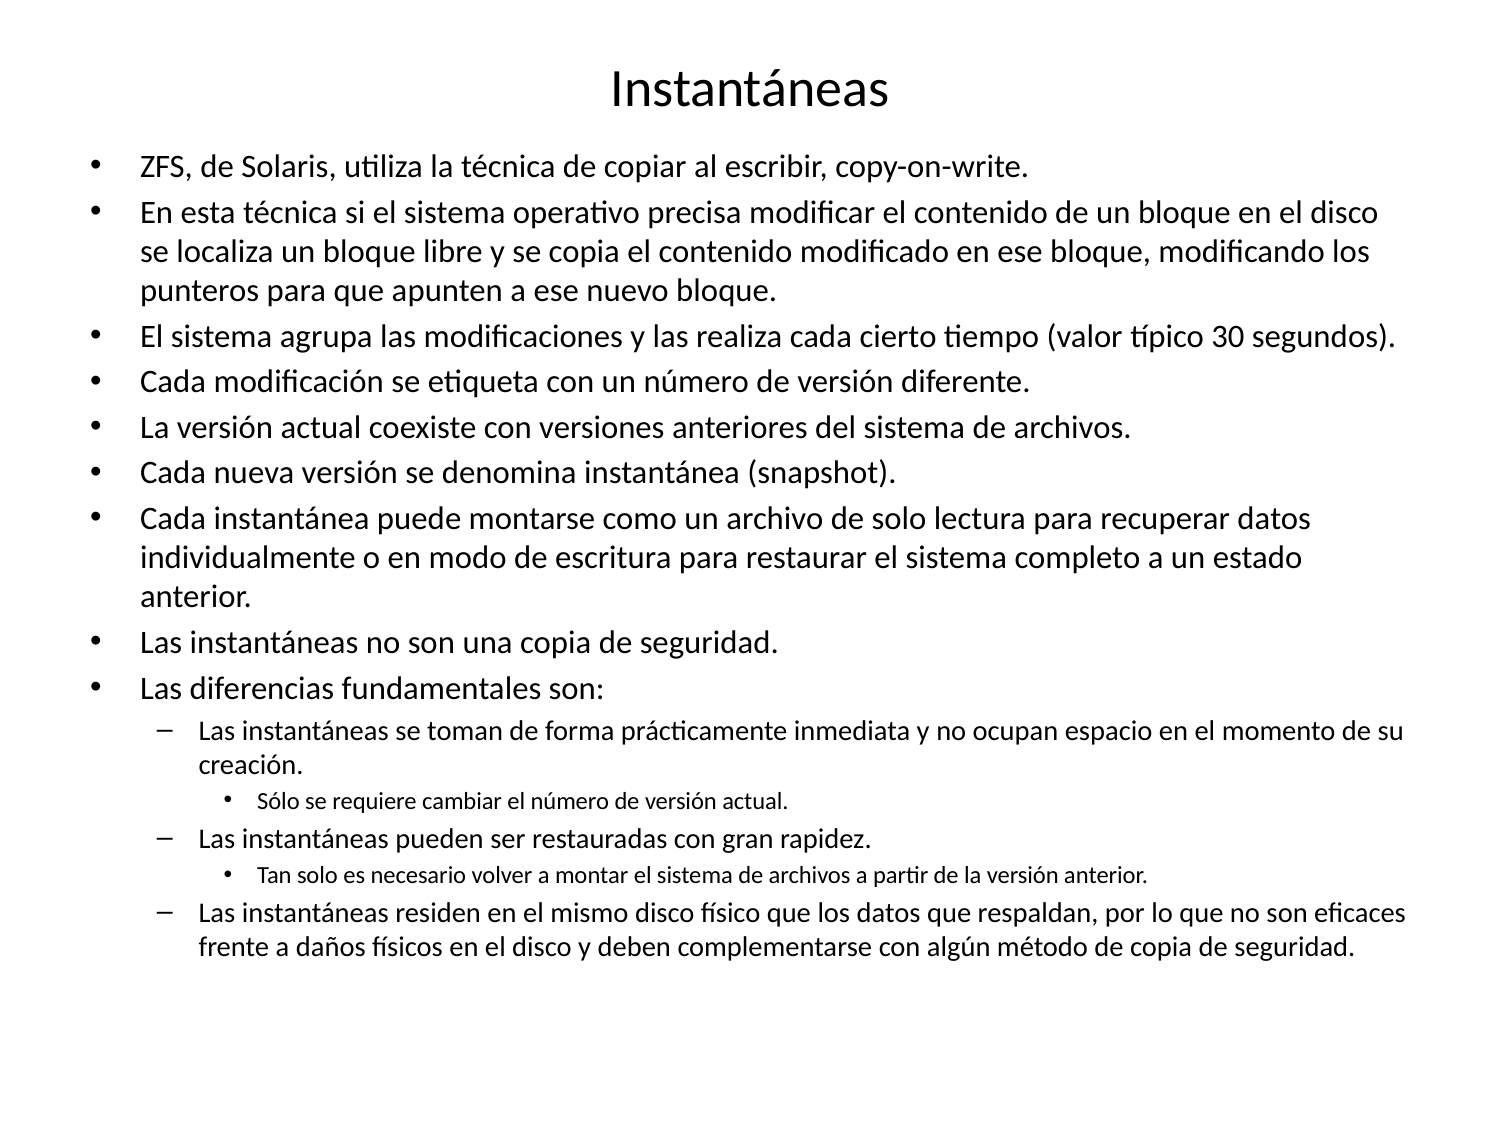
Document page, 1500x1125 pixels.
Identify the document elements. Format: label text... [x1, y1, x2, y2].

list ZFS, de Solaris, utiliza la técnica de copiar al escribir, copy-on-write. En esta técnica si el sistema operativo precisa modificar el contenido de un bloque en el disco se localiza un bloque libre y se copia el contenido modificado en ese bloque, modificando los punteros para que apunten a ese nuevo bloque. El sistema agrupa las modificaciones y las realiza cada cierto tiempo (valor típico 30 segundos). Cada modificación se etiqueta con un número de versión diferente. La versión actual coexiste con versiones anteriores del sistema de archivos. Cada nueva versión se denomina instantánea (snapshot). Cada instantánea puede montarse como un archivo de solo lectura para recuperar datos individualmente o en modo de escritura para restaurar el sistema completo a un estado anterior. Las instantáneas no son una copia de seguridad. Las diferencias fundamentales son: Las instantáneas se toman de forma prácticamente inmediata y no ocupan espacio en el momento de su creación. Sólo se requiere cambiar el número de versión actual. Las instantáneas pueden ser restauradas con gran rapidez. Tan solo es necesario volver a montar el sistema de archivos a partir de la versión anterior. Las instantáneas residen en el mismo disco físico que los datos que respaldan, por lo que no son eficaces frente a daños físicos en el disco y deben complementarse con algún método de copia de seguridad. [75, 137, 1425, 1005]
title Instantáneas [75, 45, 1425, 126]
